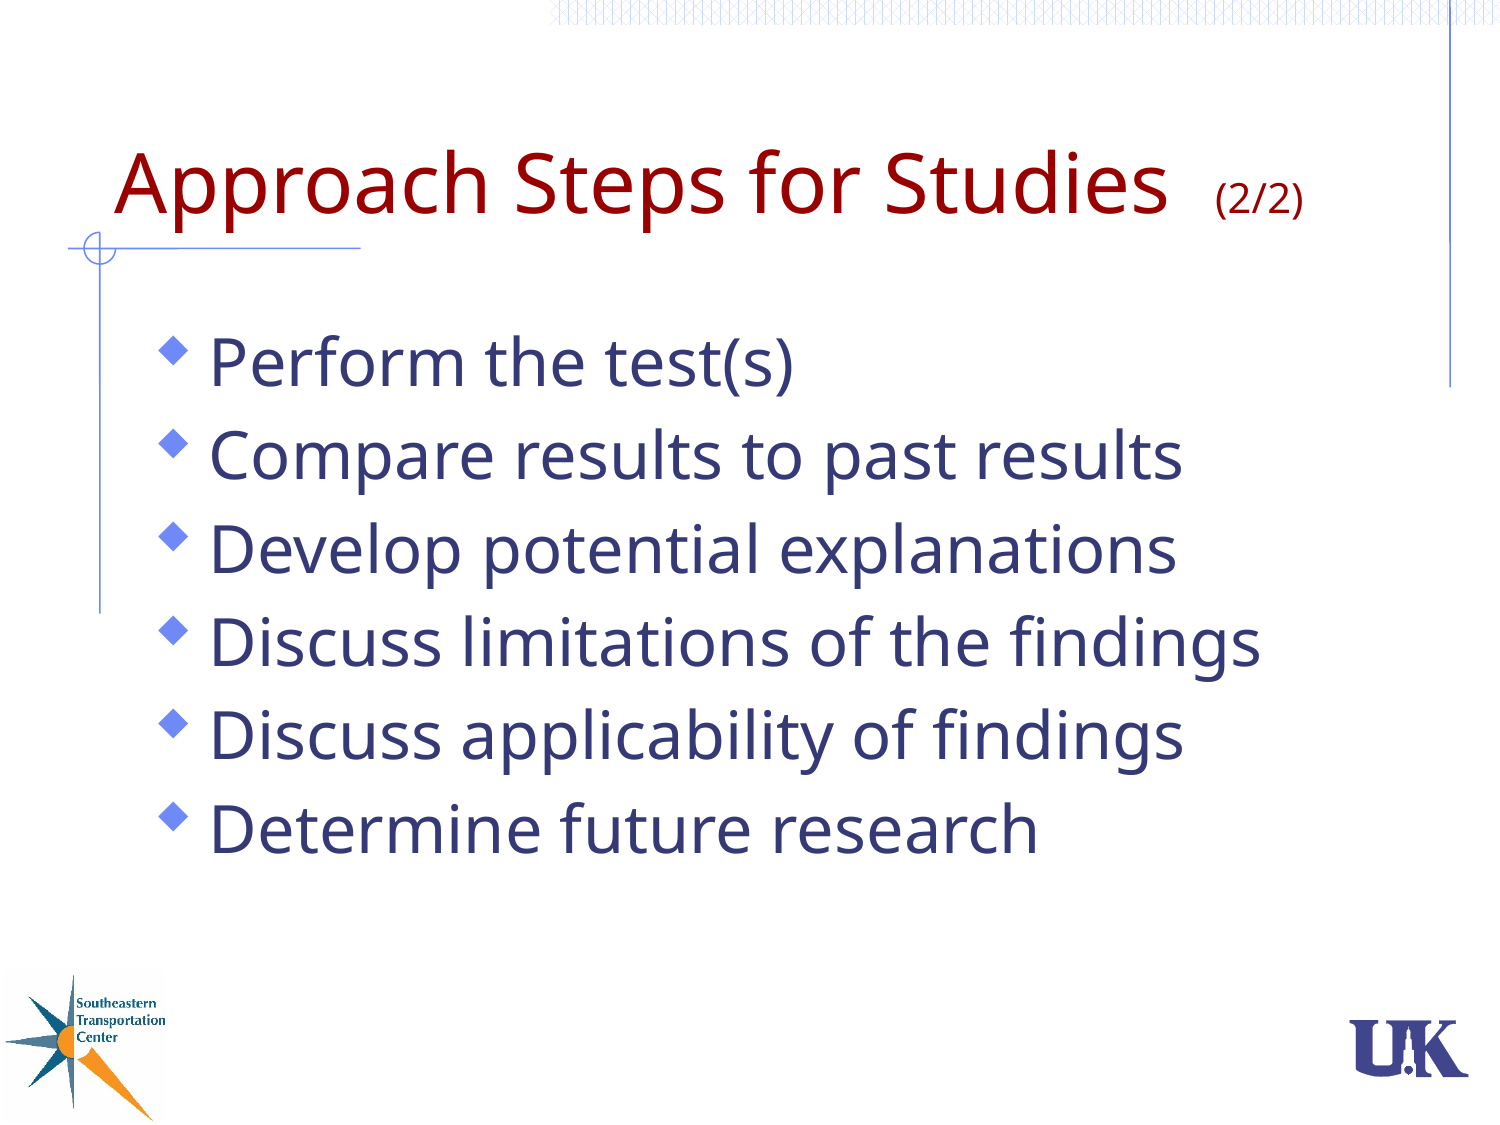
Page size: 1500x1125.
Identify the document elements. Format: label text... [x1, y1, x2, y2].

title Approach Steps for Studies (2/2) [99, 50, 1413, 238]
list Perform the test(s) Compare results to past results Develop potential explanations Discuss limitations of the findings Discuss applicability of findings Determine future research [137, 312, 1413, 988]
picture [3, 969, 165, 1122]
